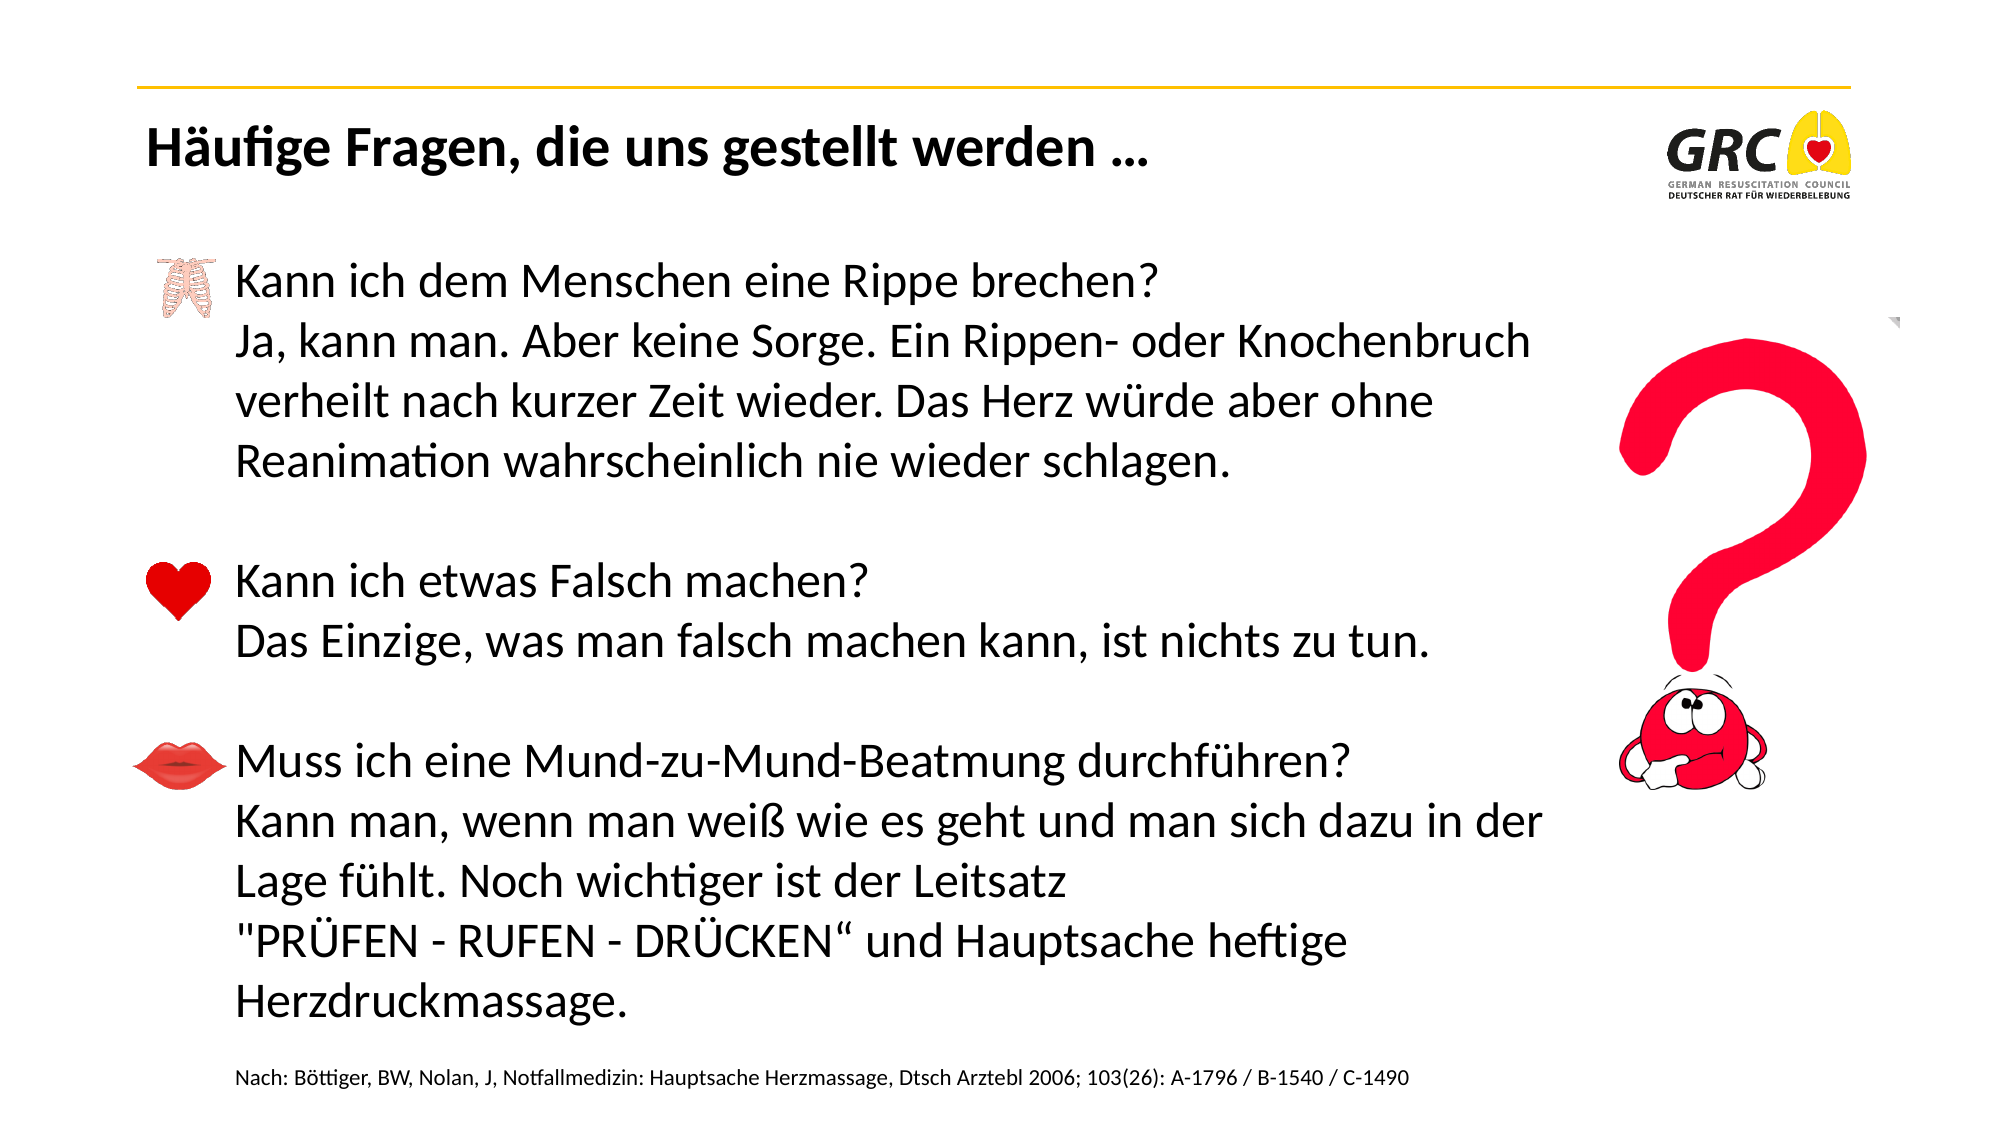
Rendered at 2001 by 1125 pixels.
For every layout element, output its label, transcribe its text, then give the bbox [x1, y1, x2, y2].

picture [132, 742, 227, 790]
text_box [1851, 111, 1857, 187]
picture [146, 562, 211, 622]
picture [1667, 110, 1851, 199]
text_box Häufige Fragen, die uns gestellt werden … [131, 111, 1667, 187]
picture [157, 257, 216, 318]
text_box Kann ich dem Menschen eine Rippe brechen? Ja, kann man. Aber keine Sorge. Ein Rippen- oder Knochenbruch verheilt nach kurzer Zeit wieder. Das Herz würde aber ohne Reanimation wahrscheinlich nie wieder schlagen. Kann ich etwas Falsch machen? Das Einzige, was man falsch machen kann, ist nichts zu tun. Muss ich eine Mund-zu-Mund-Beatmung durchführen? Kann man, wenn man weiß wie es geht und man sich dazu in der Lage fühlt. Noch wichtiger ist der Leitsatz "PRÜFEN - RUFEN - DRÜCKEN“ und Hauptsache heftige Herzdruckmassage. Nach: Böttiger, BW, Nolan, J, Notfallmedizin: Hauptsache Herzmassage, Dtsch Arztebl 2006; 103(26): A-1796 / B-1540 / C-1490 [220, 239, 1610, 1097]
picture [1619, 317, 1900, 790]
